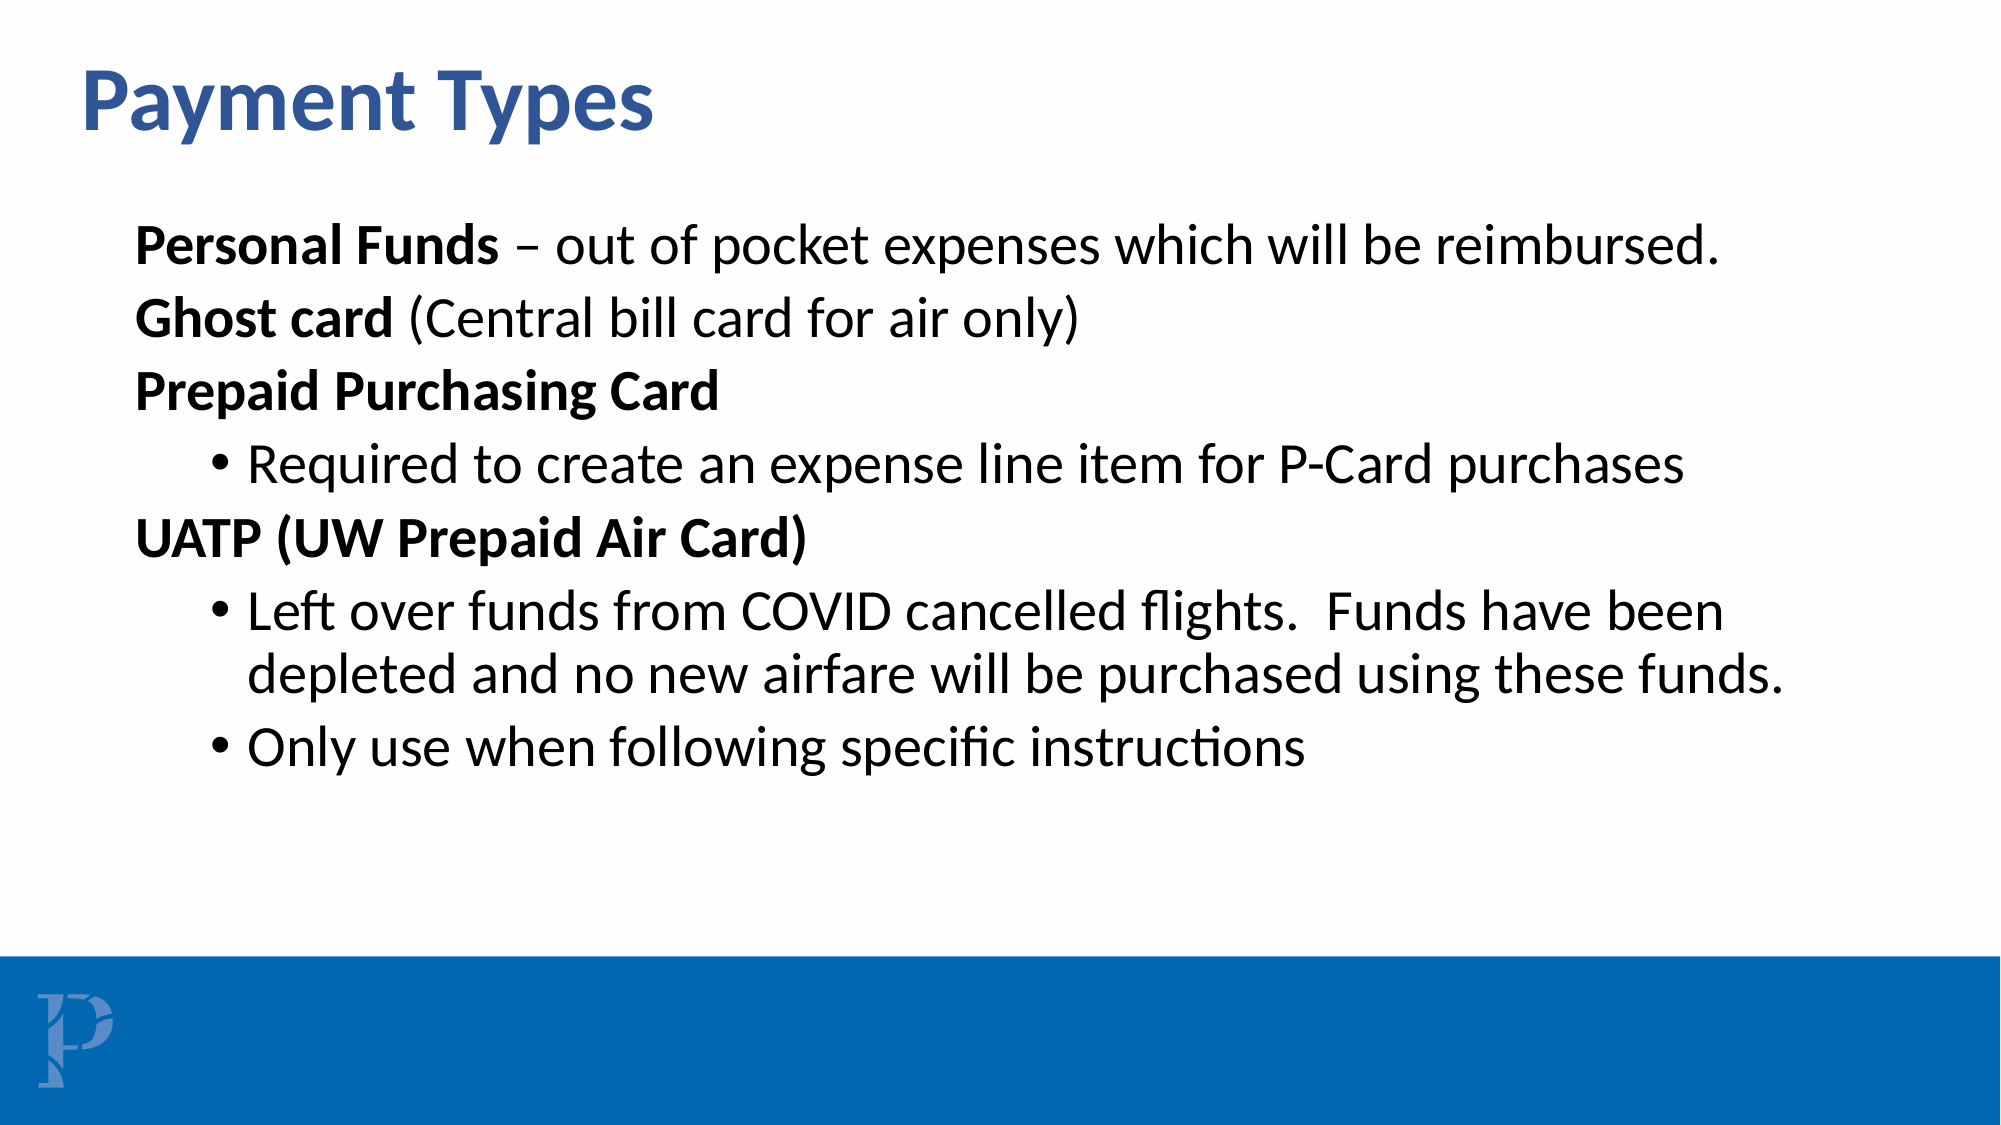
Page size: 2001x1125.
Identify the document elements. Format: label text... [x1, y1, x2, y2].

title Payment Types [66, 35, 1917, 166]
list Personal Funds – out of pocket expenses which will be reimbursed. Ghost card (Central bill card for air only) Prepaid Purchasing Card Required to create an expense line item for P-Card purchases UATP (UW Prepaid Air Card) Left over funds from COVID cancelled flights. Funds have been depleted and no new airfare will be purchased using these funds. Only use when following specific instructions [45, 166, 1917, 849]
picture [0, 0, 2001, 1125]
